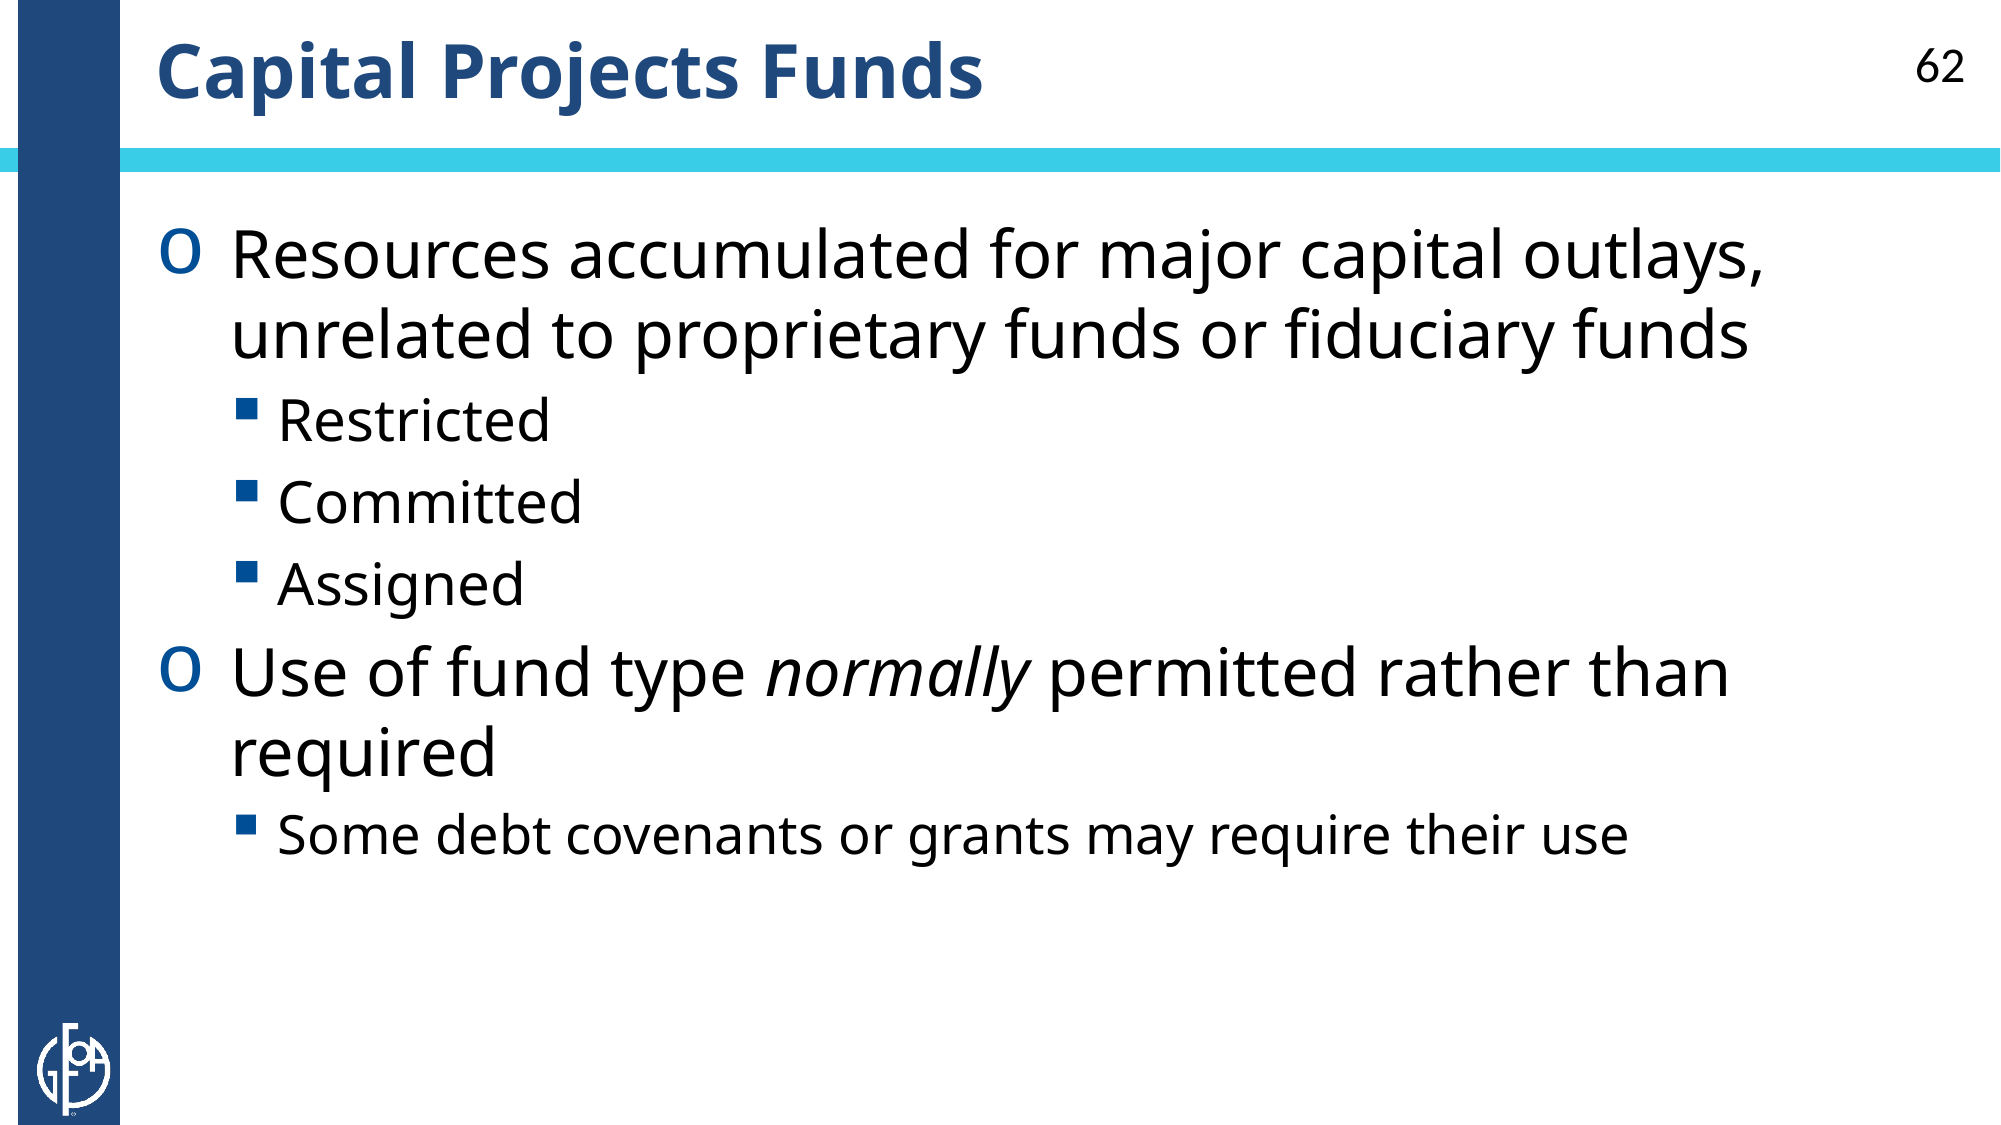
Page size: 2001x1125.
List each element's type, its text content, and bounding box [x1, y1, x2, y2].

slide_number 62 [1899, 24, 2000, 85]
list Resources accumulated for major capital outlays, unrelated to proprietary funds or fiduciary funds Restricted Committed Assigned Use of fund type normally permitted rather than required Some debt covenants or grants may require their use [140, 204, 1978, 1092]
title Capital Projects Funds [140, 0, 1978, 138]
